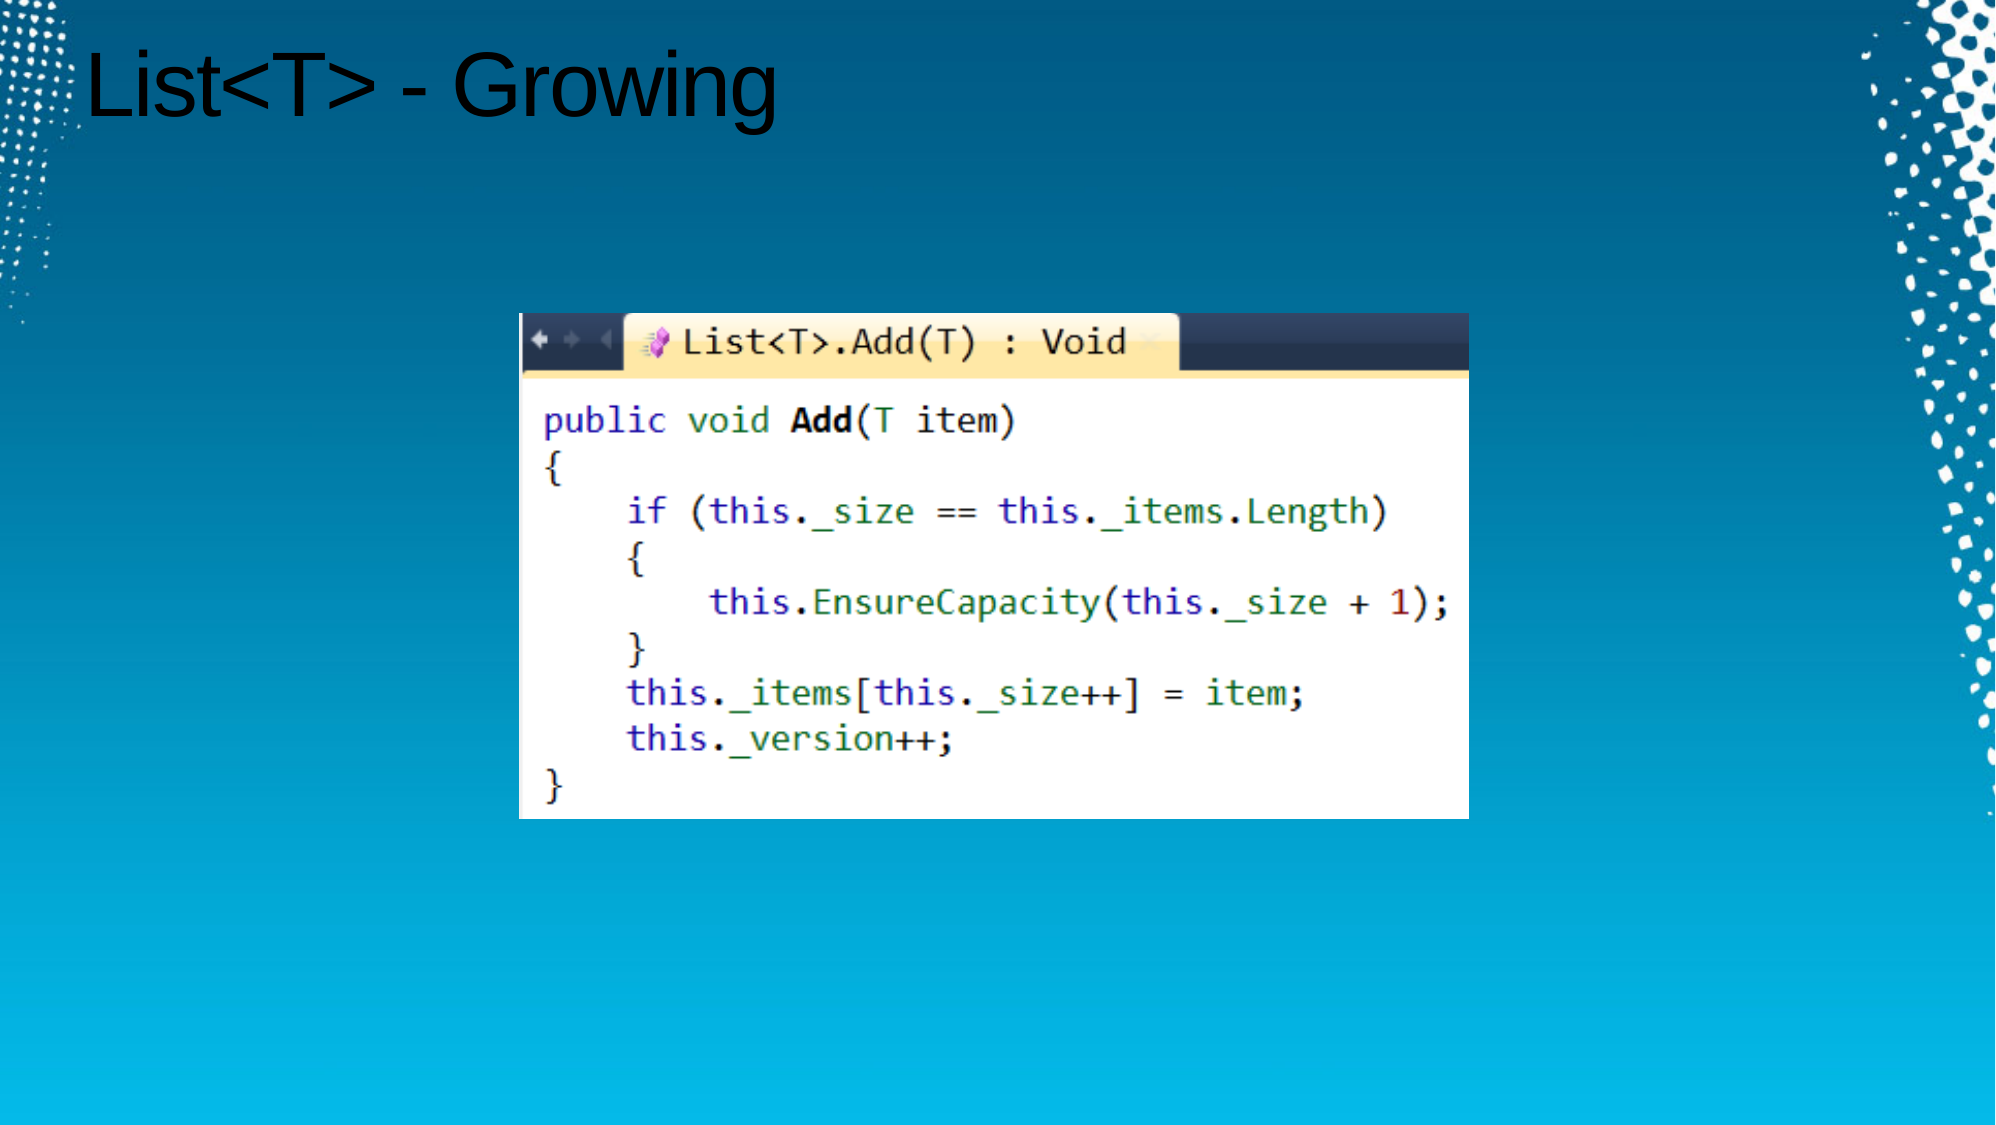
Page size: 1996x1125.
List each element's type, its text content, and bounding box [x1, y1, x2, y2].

picture [1942, 525, 1952, 533]
picture [16, 143, 21, 151]
picture [520, 314, 1468, 818]
picture [1951, 246, 1961, 256]
picture [1988, 438, 1996, 448]
picture [1987, 747, 1996, 765]
picture [1968, 570, 1982, 583]
picture [1931, 431, 1943, 449]
picture [24, 72, 32, 82]
picture [17, 129, 23, 136]
picture [42, 15, 54, 25]
picture [1969, 368, 1978, 380]
picture [1984, 691, 1996, 709]
picture [55, 62, 62, 69]
picture [1946, 359, 1956, 366]
picture [1978, 714, 1989, 729]
picture [1912, 109, 1921, 119]
picture [1991, 582, 1996, 595]
picture [56, 47, 64, 55]
picture [1964, 481, 1974, 492]
picture [0, 155, 5, 163]
picture [1938, 269, 1949, 276]
picture [42, 31, 52, 39]
picture [1938, 465, 1954, 483]
picture [1980, 349, 1988, 357]
picture [1931, 177, 1942, 189]
picture [1915, 367, 1926, 378]
picture [1931, 0, 1996, 306]
picture [1984, 547, 1996, 561]
picture [1917, 0, 1930, 8]
picture [3, 10, 11, 18]
picture [1959, 535, 1973, 550]
picture [1918, 200, 1930, 208]
picture [18, 0, 29, 6]
picture [1953, 187, 1967, 200]
picture [1897, 240, 1908, 254]
picture [1990, 382, 1996, 391]
picture [1941, 213, 1952, 220]
picture [58, 32, 66, 41]
picture [0, 24, 9, 33]
picture [1949, 301, 1958, 312]
picture [1911, 309, 1925, 326]
picture [1926, 27, 1941, 45]
picture [1979, 404, 1988, 414]
picture [1966, 426, 1976, 436]
picture [33, 88, 42, 96]
picture [1987, 637, 1996, 652]
picture [11, 55, 19, 64]
picture [30, 14, 40, 23]
picture [1948, 502, 1963, 516]
picture [1922, 141, 1931, 155]
picture [1959, 278, 1972, 291]
picture [9, 84, 15, 91]
picture [1986, 492, 1996, 505]
picture [41, 59, 47, 67]
picture [1976, 657, 1991, 676]
picture [31, 131, 37, 138]
picture [13, 41, 25, 49]
picture [1974, 517, 1983, 527]
picture [1931, 379, 1944, 391]
picture [42, 42, 49, 53]
picture [1965, 625, 1981, 642]
picture [18, 13, 26, 19]
picture [6, 97, 12, 105]
picture [28, 42, 36, 54]
picture [16, 22, 23, 34]
picture [1976, 460, 1983, 469]
picture [1921, 87, 1937, 99]
picture [1959, 334, 1968, 344]
picture [1970, 683, 1981, 694]
picture [1977, 604, 1996, 620]
picture [10, 69, 17, 78]
picture [1951, 557, 1961, 573]
picture [1916, 257, 1928, 264]
picture [1926, 291, 1937, 297]
picture [38, 74, 47, 80]
picture [1959, 589, 1972, 607]
picture [1956, 392, 1966, 402]
picture [1924, 399, 1935, 415]
picture [33, 0, 42, 10]
picture [1907, 223, 1914, 230]
picture [1885, 152, 1898, 166]
picture [0, 40, 9, 45]
picture [26, 57, 34, 68]
picture [1937, 324, 1948, 332]
picture [1989, 321, 1996, 339]
picture [1910, 164, 1919, 177]
picture [34, 101, 42, 111]
picture [1923, 344, 1935, 358]
picture [54, 76, 60, 83]
picture [47, 0, 57, 10]
picture [1944, 413, 1954, 424]
picture [33, 116, 40, 124]
picture [1942, 155, 1956, 167]
picture [1929, 235, 1939, 241]
picture [1954, 445, 1964, 460]
picture [1905, 274, 1916, 291]
title List<T> - Growing [84, 37, 1910, 138]
picture [1894, 188, 1908, 198]
picture [29, 27, 38, 38]
picture [1968, 312, 1981, 322]
picture [1934, 122, 1946, 133]
